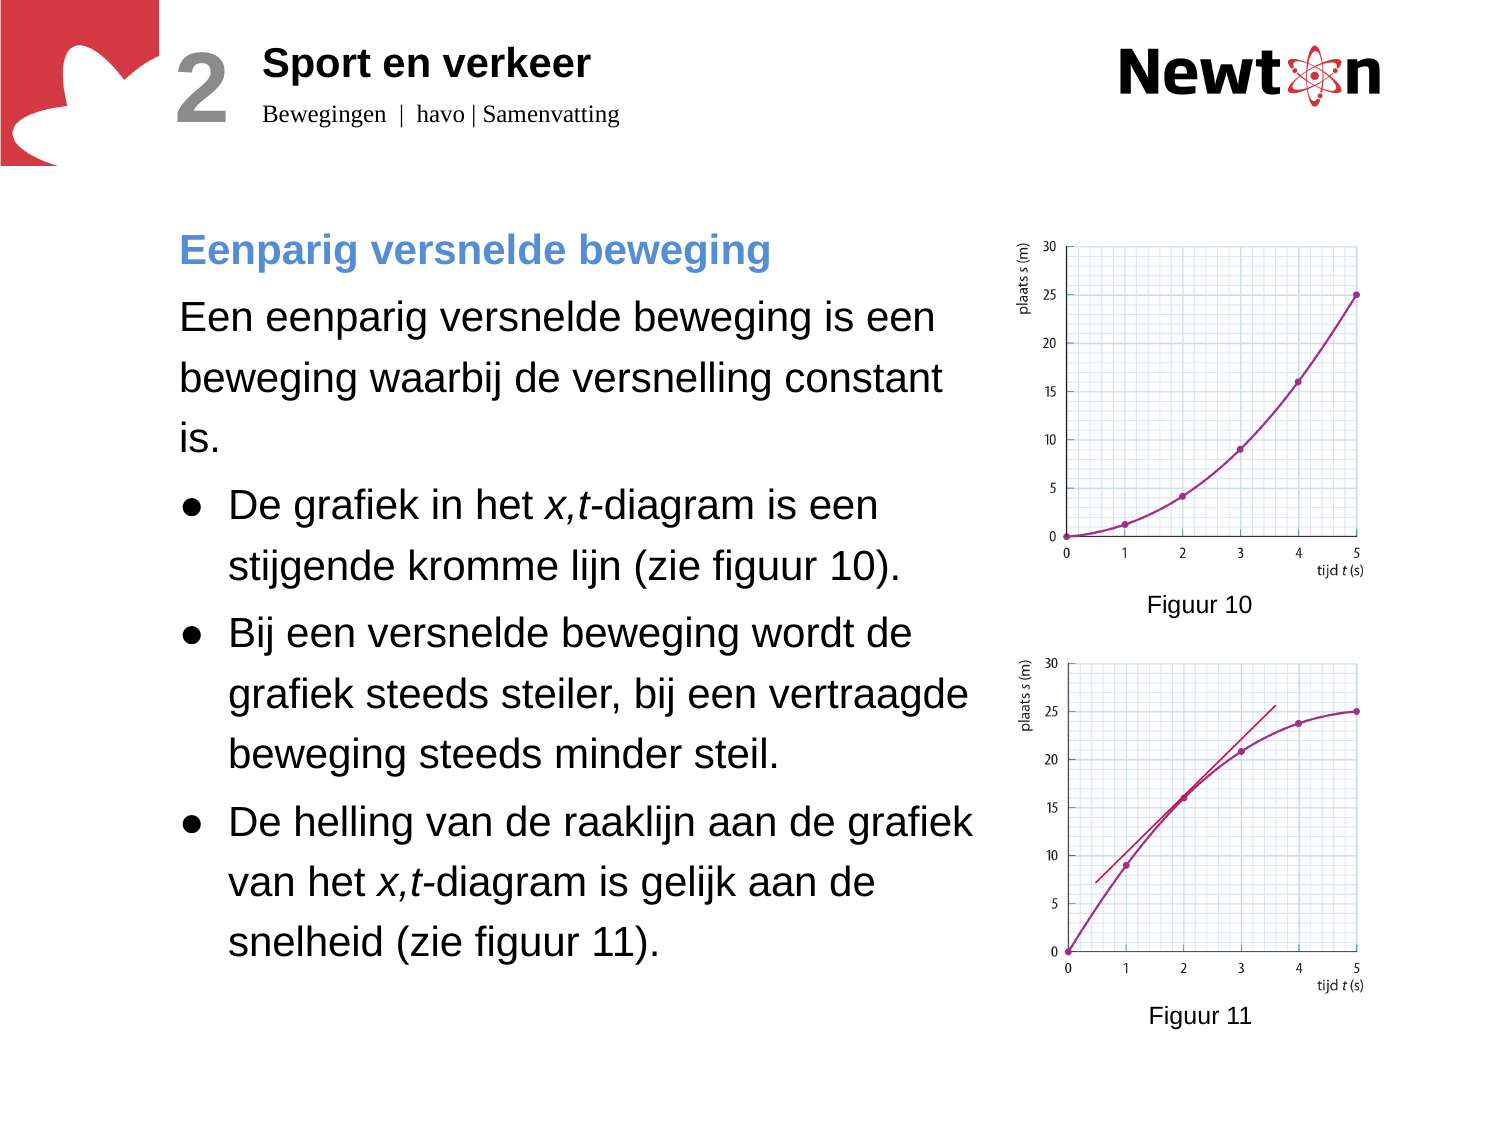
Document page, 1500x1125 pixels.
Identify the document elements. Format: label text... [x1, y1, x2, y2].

list Bewegingen | havo | Samenvatting [262, 108, 1079, 139]
footer 2 [142, 35, 262, 129]
text_box Figuur 10 [1132, 588, 1268, 627]
text_box Figuur 11 [1133, 1002, 1268, 1037]
picture [0, 0, 159, 166]
picture [1011, 238, 1367, 579]
picture [1012, 654, 1367, 994]
title Sport en verkeer [262, 35, 1425, 108]
